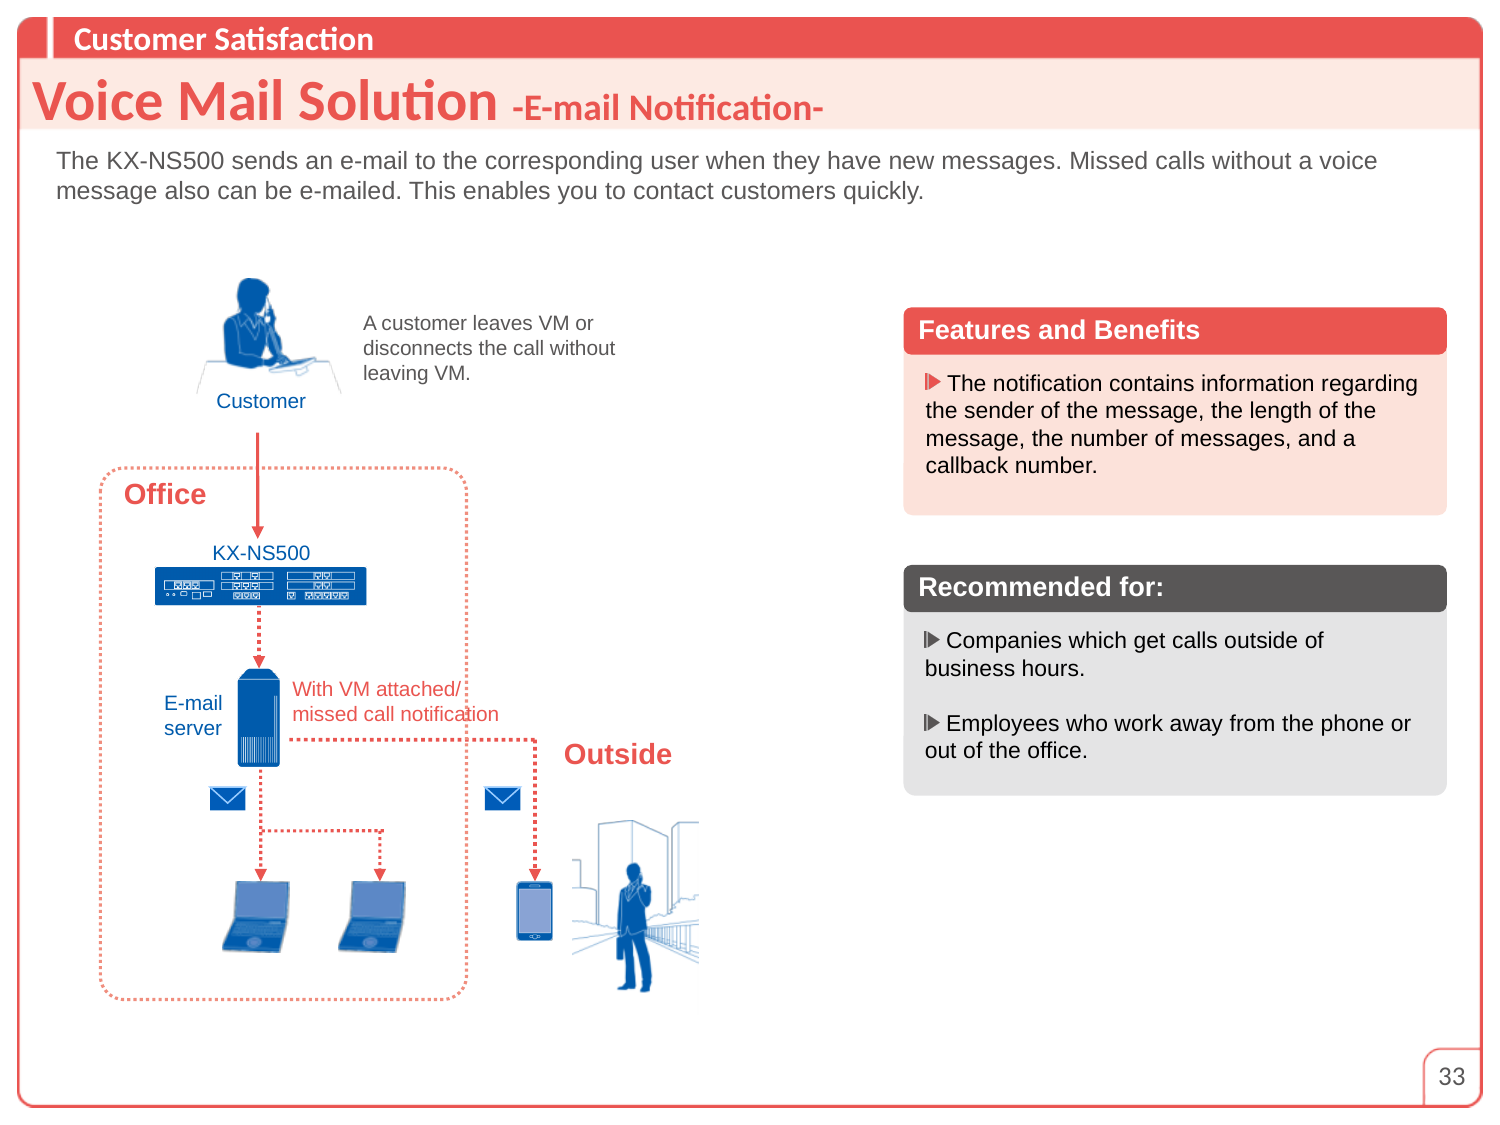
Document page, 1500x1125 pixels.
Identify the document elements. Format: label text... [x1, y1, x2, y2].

text_box KX-NS500 [184, 532, 339, 564]
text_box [196, 278, 356, 421]
text_box A customer leaves VM or disconnects the call without leaving VM. [360, 302, 656, 393]
text_box E-mail server [149, 682, 231, 747]
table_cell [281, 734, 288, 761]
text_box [209, 786, 246, 811]
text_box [288, 739, 538, 882]
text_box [903, 305, 1448, 516]
text_box Office [108, 467, 243, 518]
picture [17, 17, 1483, 1108]
text_box [100, 468, 467, 1000]
text_box [251, 432, 264, 532]
text_box With VM attached/ missed call notification [280, 668, 550, 734]
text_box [484, 786, 521, 811]
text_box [260, 762, 385, 882]
text_box [252, 656, 266, 667]
text_box Outside [549, 727, 703, 778]
text_box 33 [1423, 1051, 1500, 1099]
text_box Voice Mail Solution -E-mail Notification- [18, 54, 1477, 140]
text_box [903, 562, 1448, 796]
text_box The KX-NS500 sends an e-mail to the corresponding user when they have new messages. Missed calls without a voice message also can be e-mailed. This enables you to contact customers quickly. [41, 137, 1471, 212]
